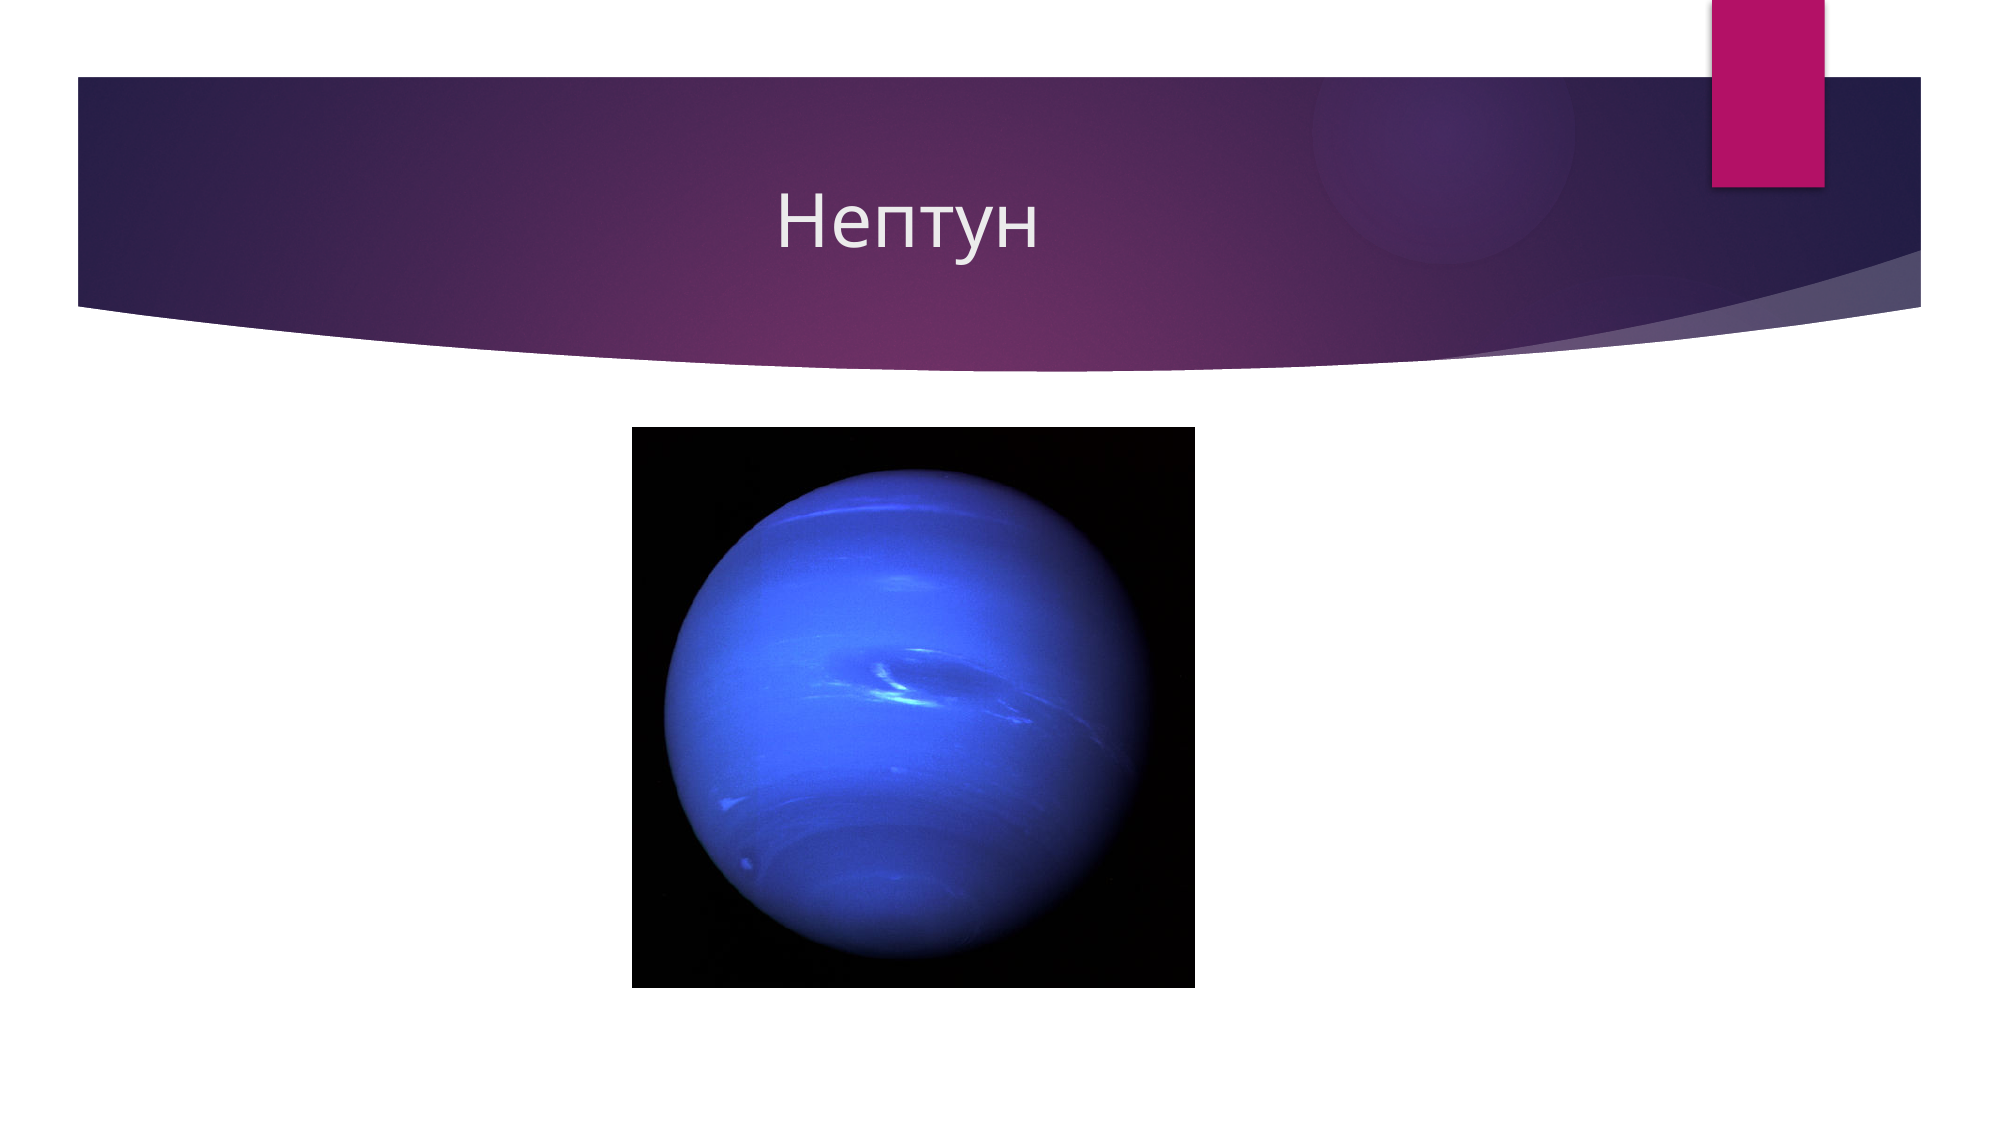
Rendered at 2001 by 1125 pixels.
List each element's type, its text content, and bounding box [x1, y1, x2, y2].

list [632, 426, 1195, 988]
title Нептун [189, 159, 1627, 276]
